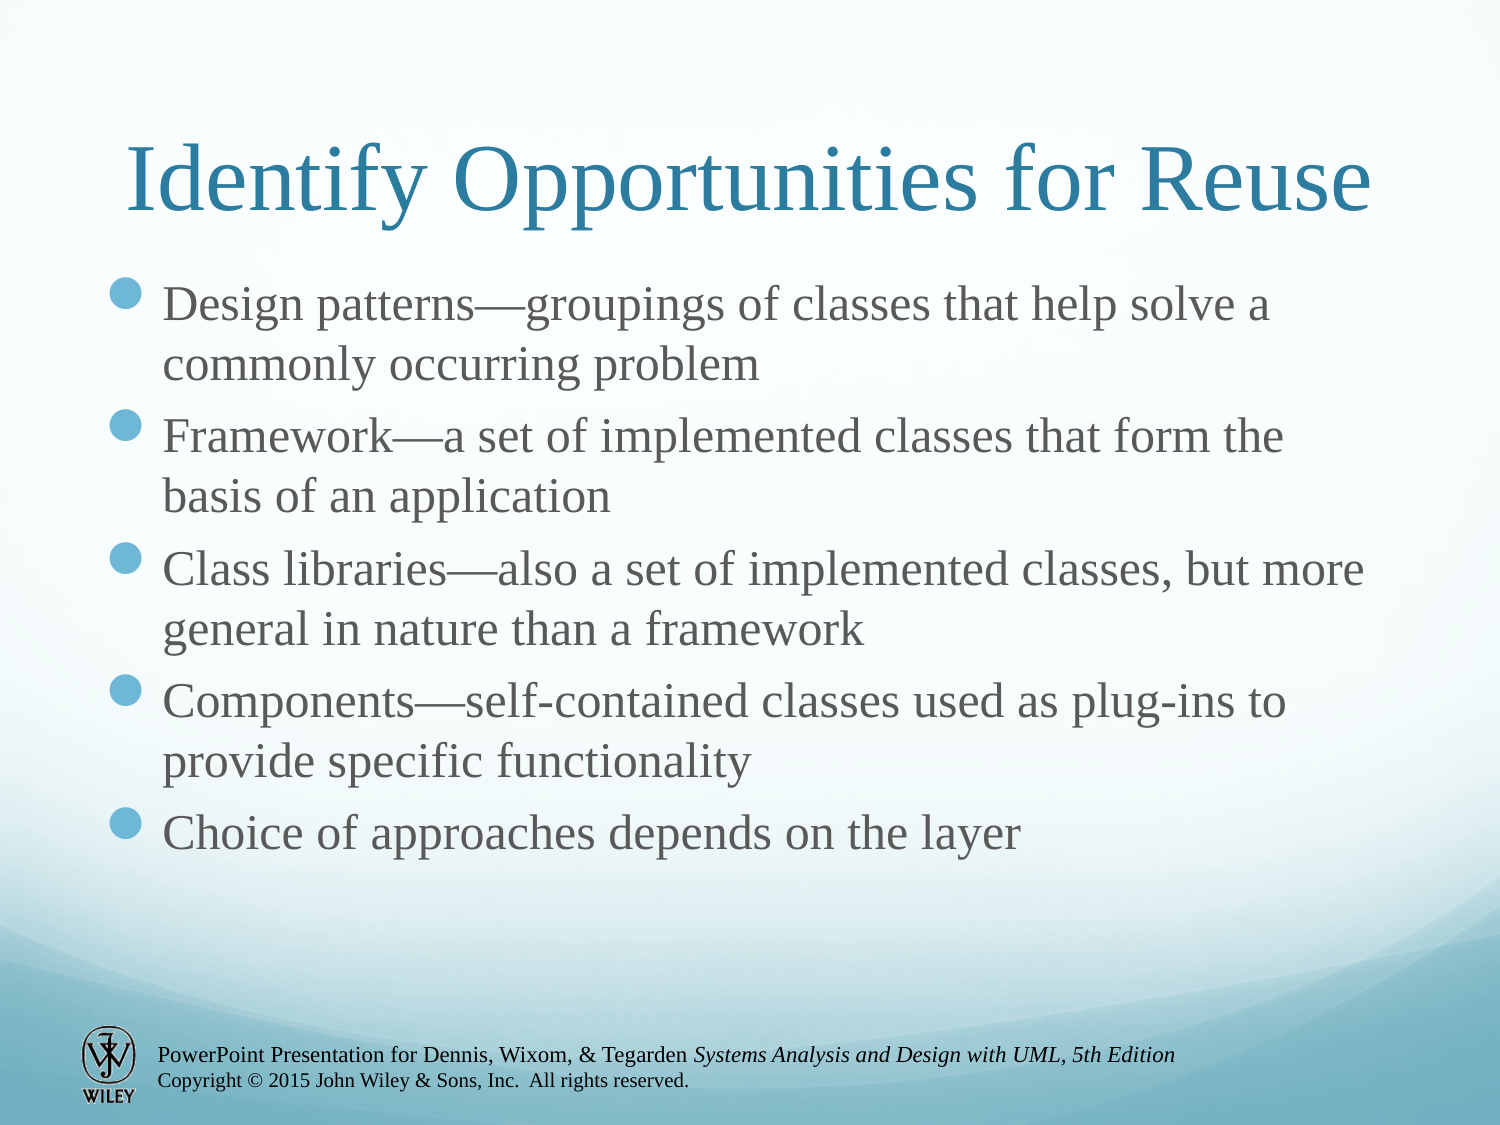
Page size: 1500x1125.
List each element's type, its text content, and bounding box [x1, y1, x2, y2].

title Identify Opportunities for Reuse [89, 17, 1410, 238]
picture [78, 1024, 138, 1105]
list Design patterns—groupings of classes that help solve a commonly occurring problem Framework—a set of implemented classes that form the basis of an application Class libraries—also a set of implemented classes, but more general in nature than a framework Components—self-contained classes used as plug-ins to provide specific functionality Choice of approaches depends on the layer [89, 262, 1410, 976]
